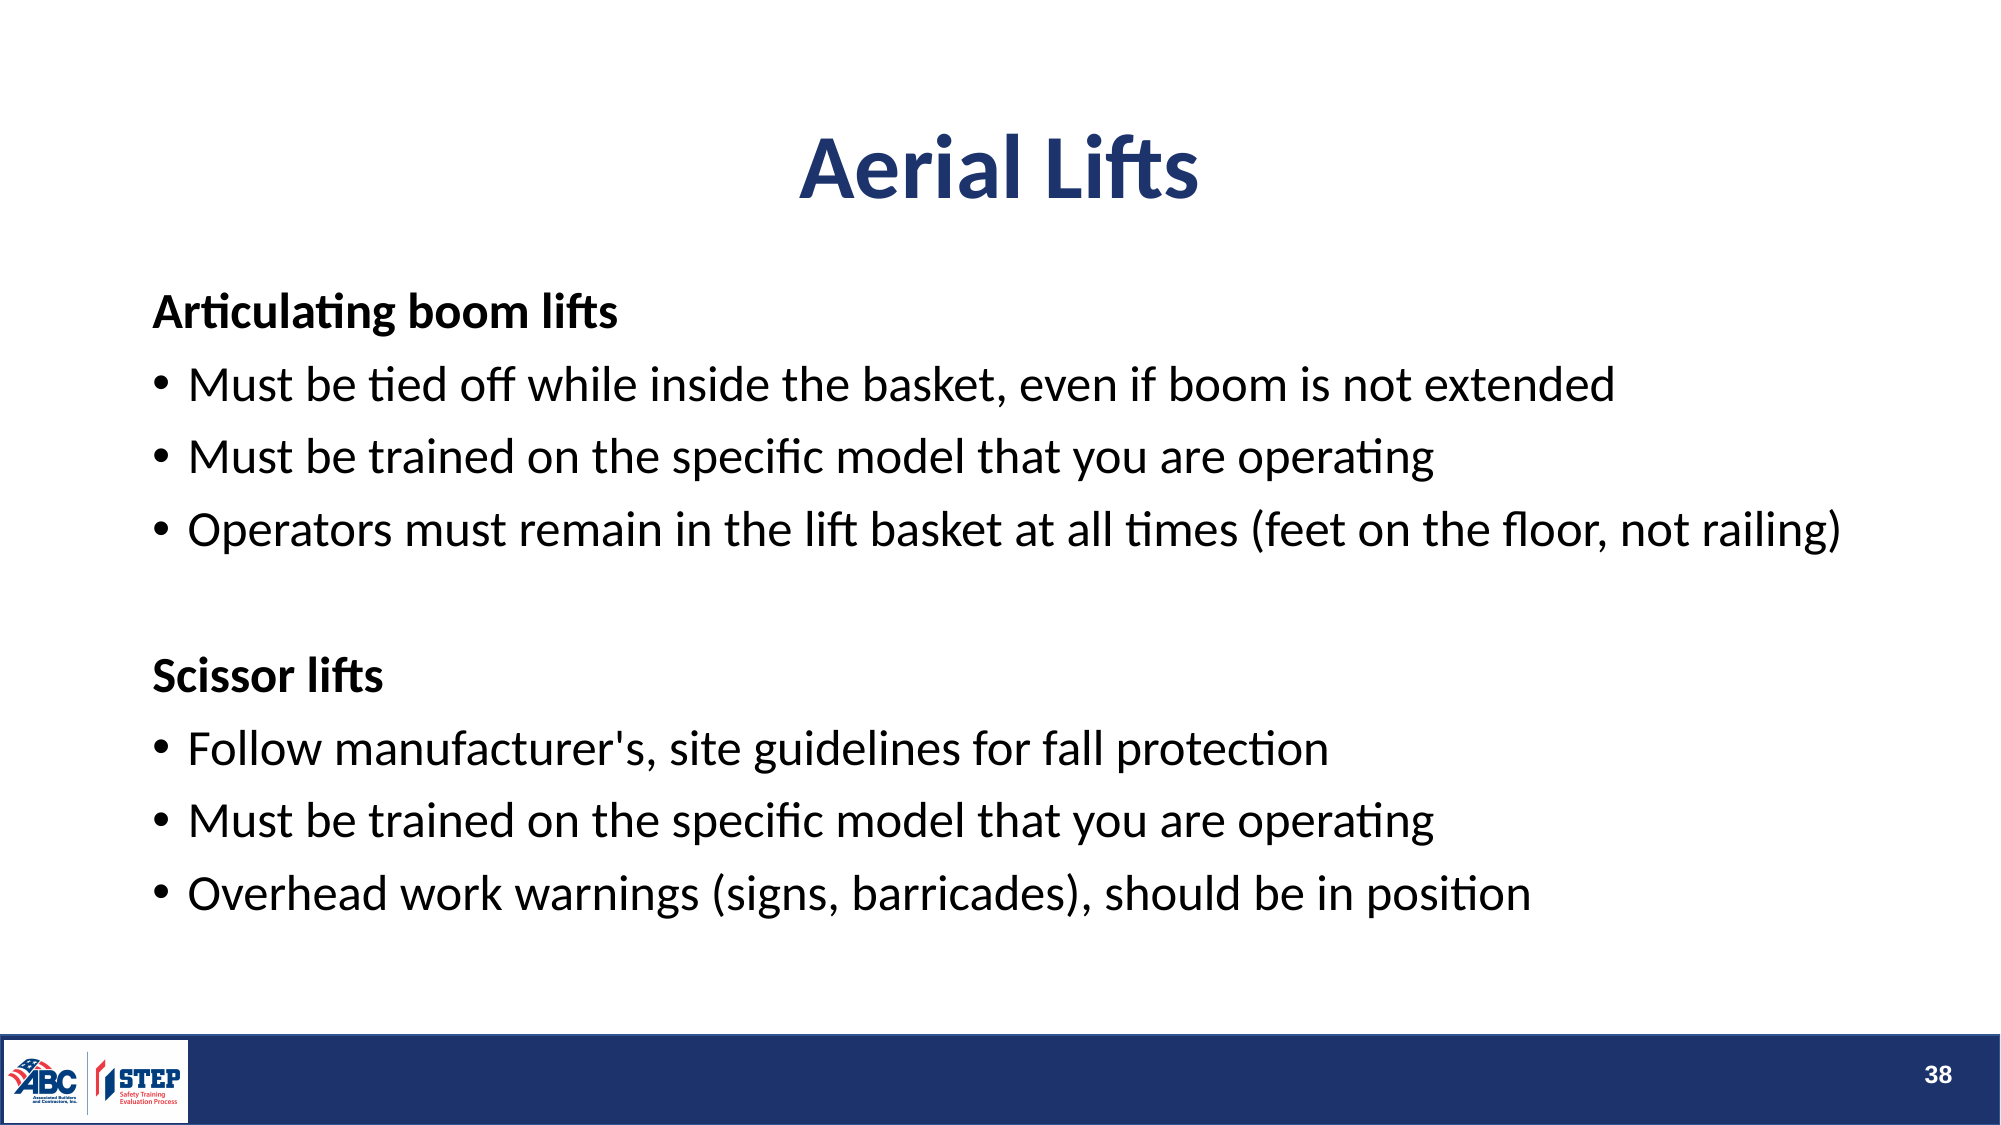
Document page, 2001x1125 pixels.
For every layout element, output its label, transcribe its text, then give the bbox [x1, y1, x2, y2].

list Articulating boom lifts Must be tied off while inside the basket, even if boom is not extended Must be trained on the specific model that you are operating Operators must remain in the lift basket at all times (feet on the floor, not railing) Scissor lifts Follow manufacturer's, site guidelines for fall protection Must be trained on the specific model that you are operating Overhead work warnings (signs, barricades), should be in position [137, 277, 1863, 992]
picture [4, 1040, 188, 1123]
slide_number 38 [1517, 1043, 1968, 1103]
title Aerial Lifts [137, 59, 1863, 277]
